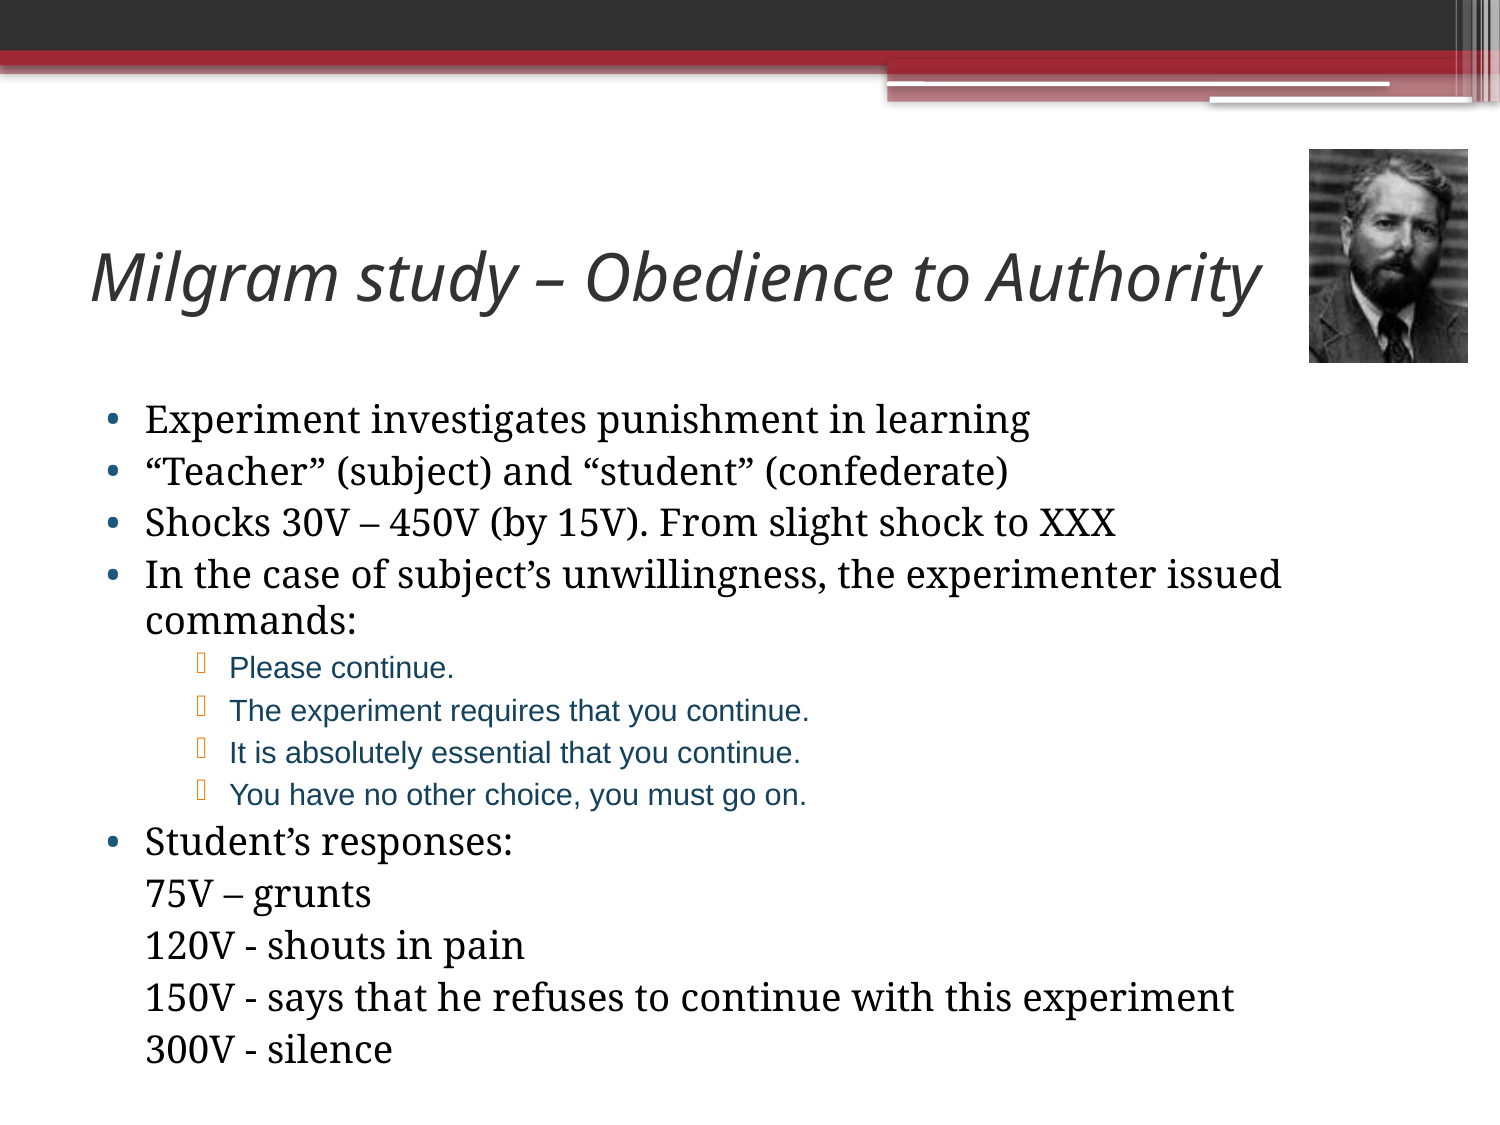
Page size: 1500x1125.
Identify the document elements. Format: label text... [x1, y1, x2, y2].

picture [1309, 149, 1468, 363]
list Experiment investigates punishment in learning “Teacher” (subject) and “student” (confederate) Shocks 30V – 450V (by 15V). From slight shock to XXX In the case of subject’s unwillingness, the experimenter issued commands: Please continue. The experiment requires that you continue. It is absolutely essential that you continue. You have no other choice, you must go on. Student’s responses: 75V – grunts 120V - shouts in pain 150V - says that he refuses to continue with this experiment 300V - silence [75, 387, 1425, 1079]
title Milgram study – Obedience to Authority [75, 187, 1303, 363]
